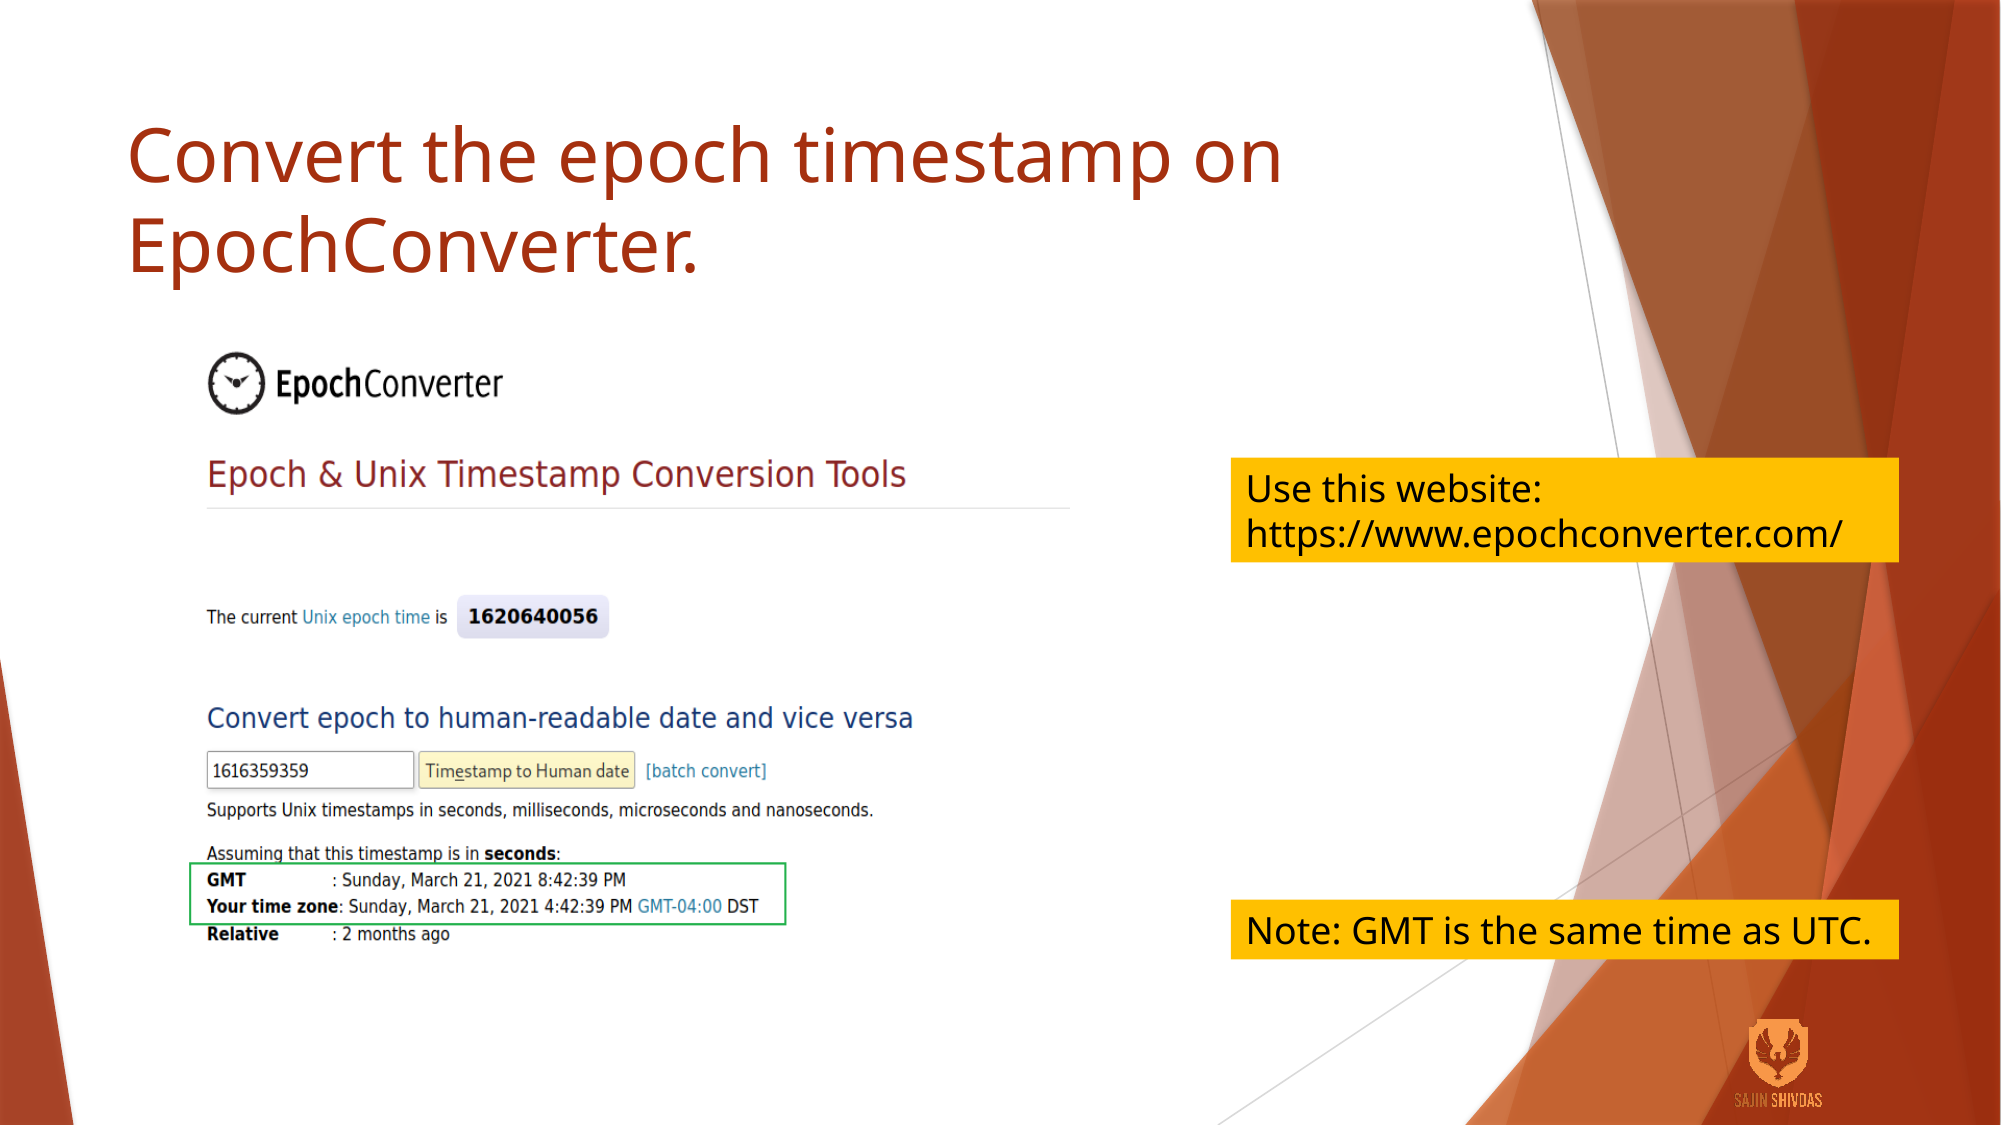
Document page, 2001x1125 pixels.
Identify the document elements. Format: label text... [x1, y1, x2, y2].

title Convert the epoch timestamp on EpochConverter. [111, 99, 1522, 317]
picture [1728, 1013, 1830, 1115]
text_box Use this website: https://www.epochconverter.com/ [1230, 457, 1899, 563]
text_box Note: GMT is the same time as UTC. [1230, 899, 1899, 960]
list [136, 339, 1071, 961]
